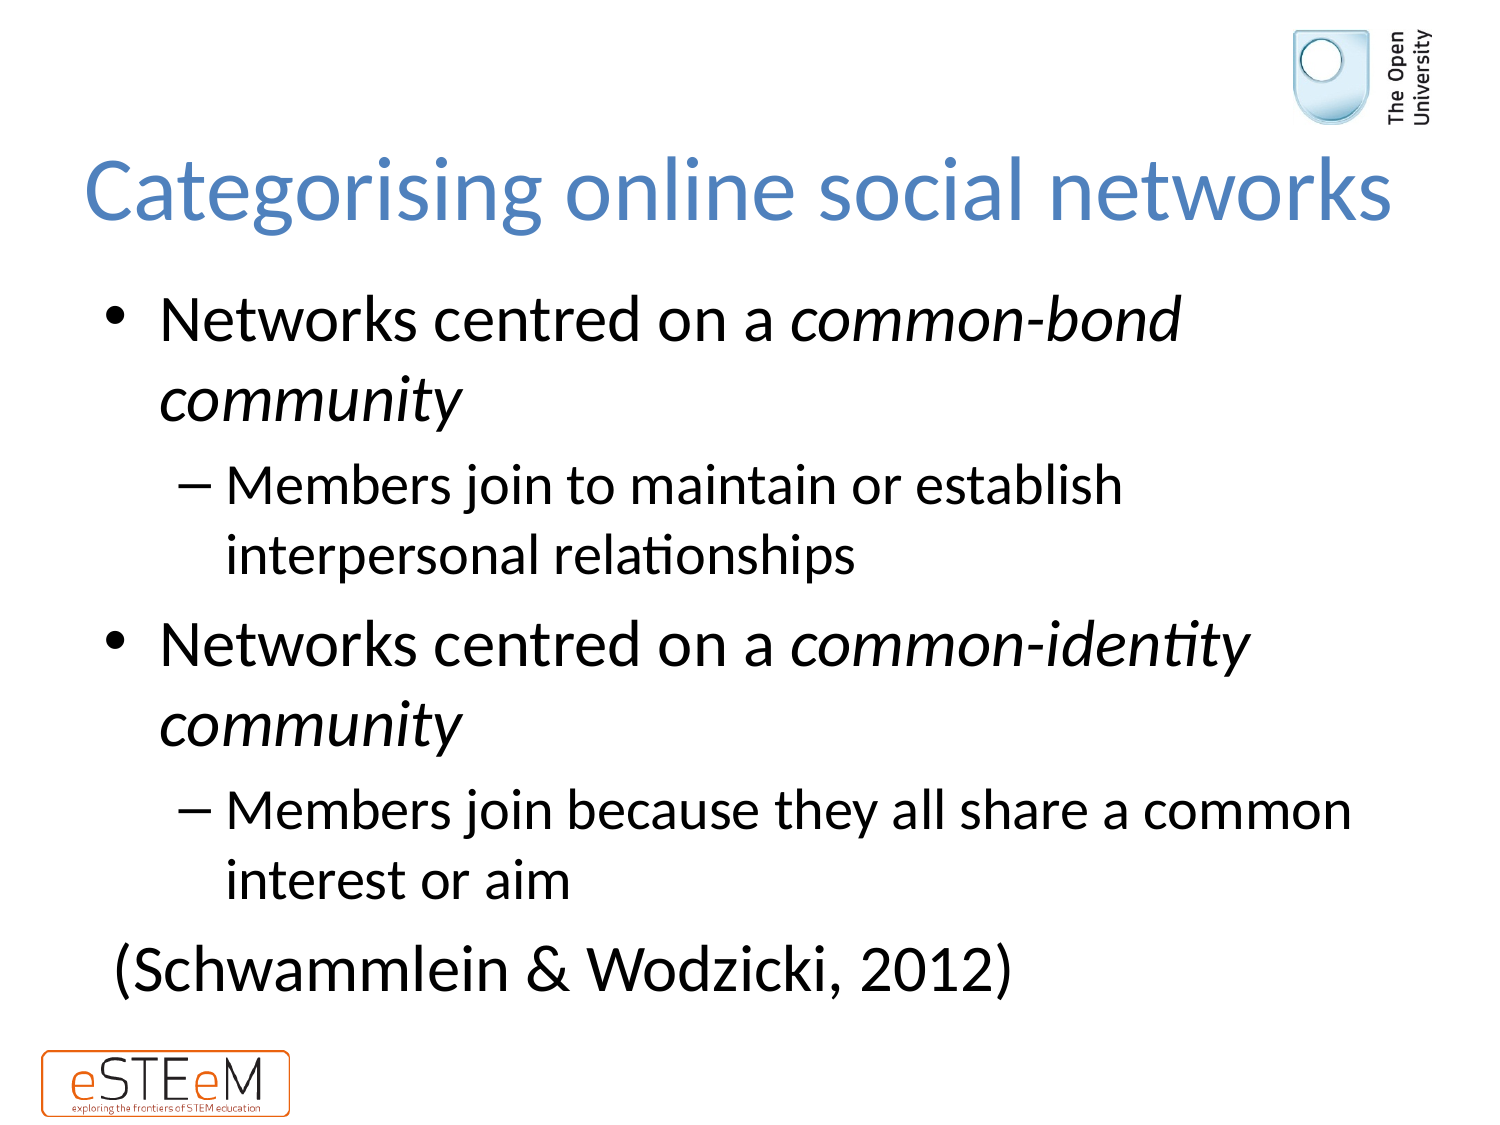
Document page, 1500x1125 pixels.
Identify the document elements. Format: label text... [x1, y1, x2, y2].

picture [41, 1050, 290, 1117]
title Categorising online social networks [64, 90, 1415, 278]
list Networks centred on a common-bond community Members join to maintain or establish interpersonal relationships Networks centred on a common-identity community Members join because they all share a common interest or aim (Schwammlein & Wodzicki, 2012) [88, 267, 1439, 1010]
picture [1293, 29, 1432, 125]
